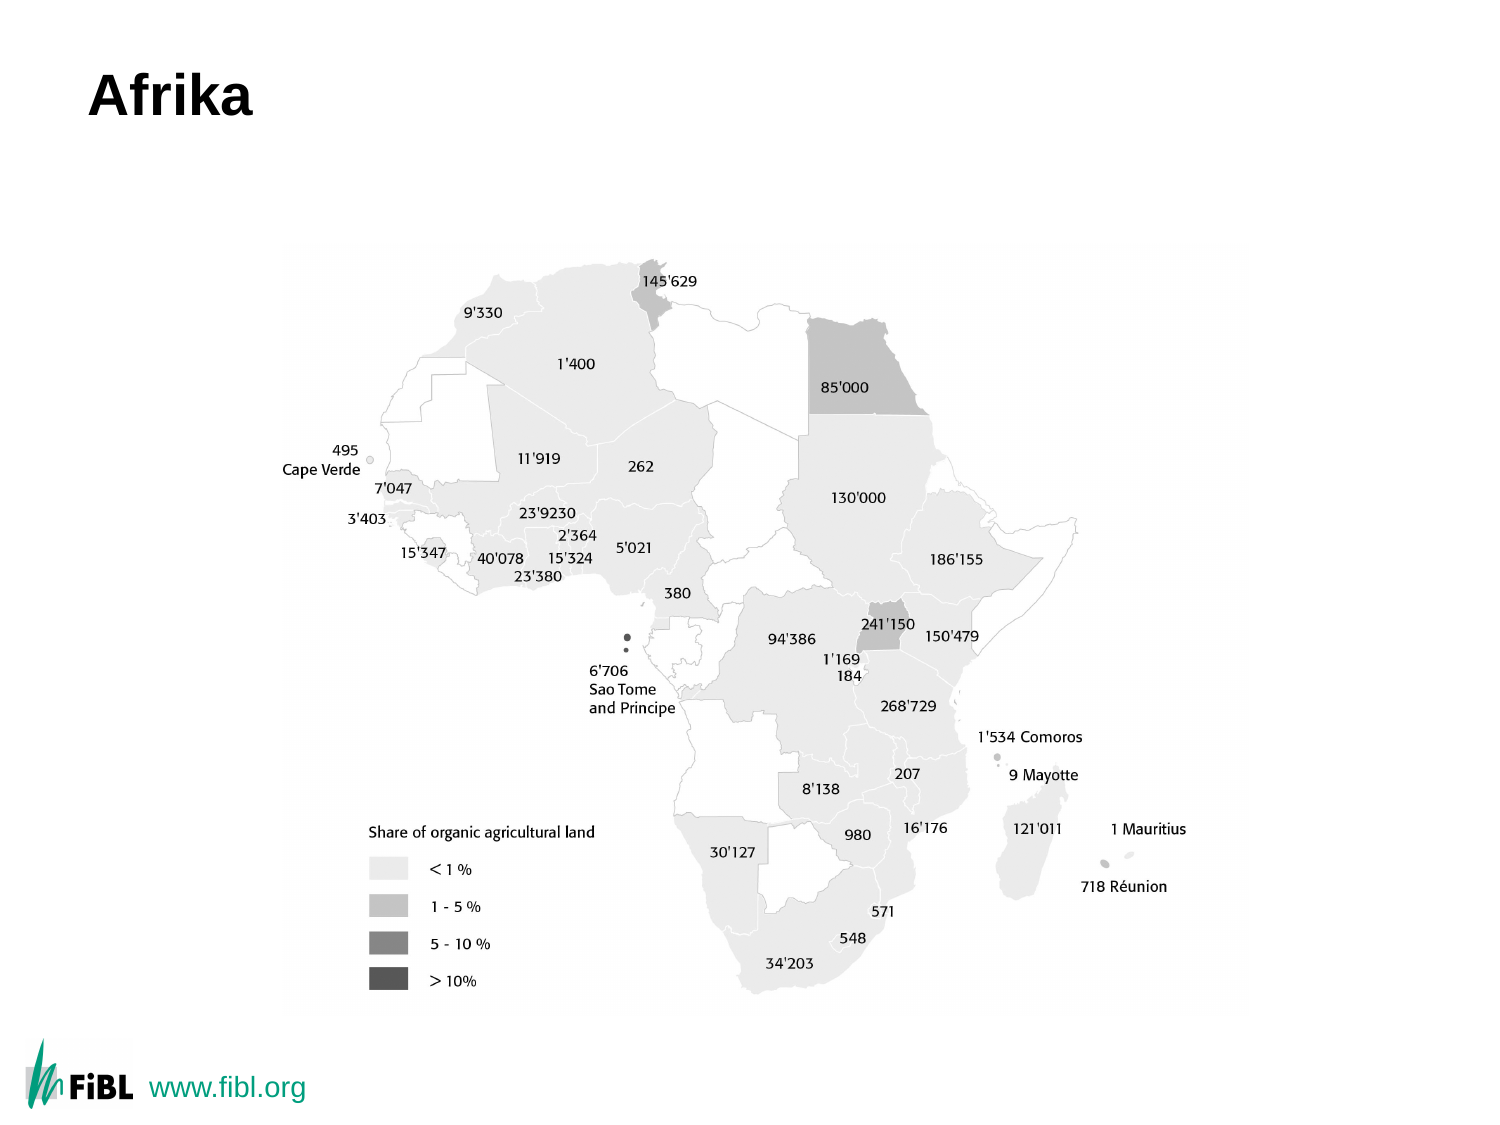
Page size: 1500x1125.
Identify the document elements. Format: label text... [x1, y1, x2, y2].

picture [25, 1038, 133, 1109]
title Afrika [87, 37, 1442, 156]
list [282, 243, 1250, 1016]
